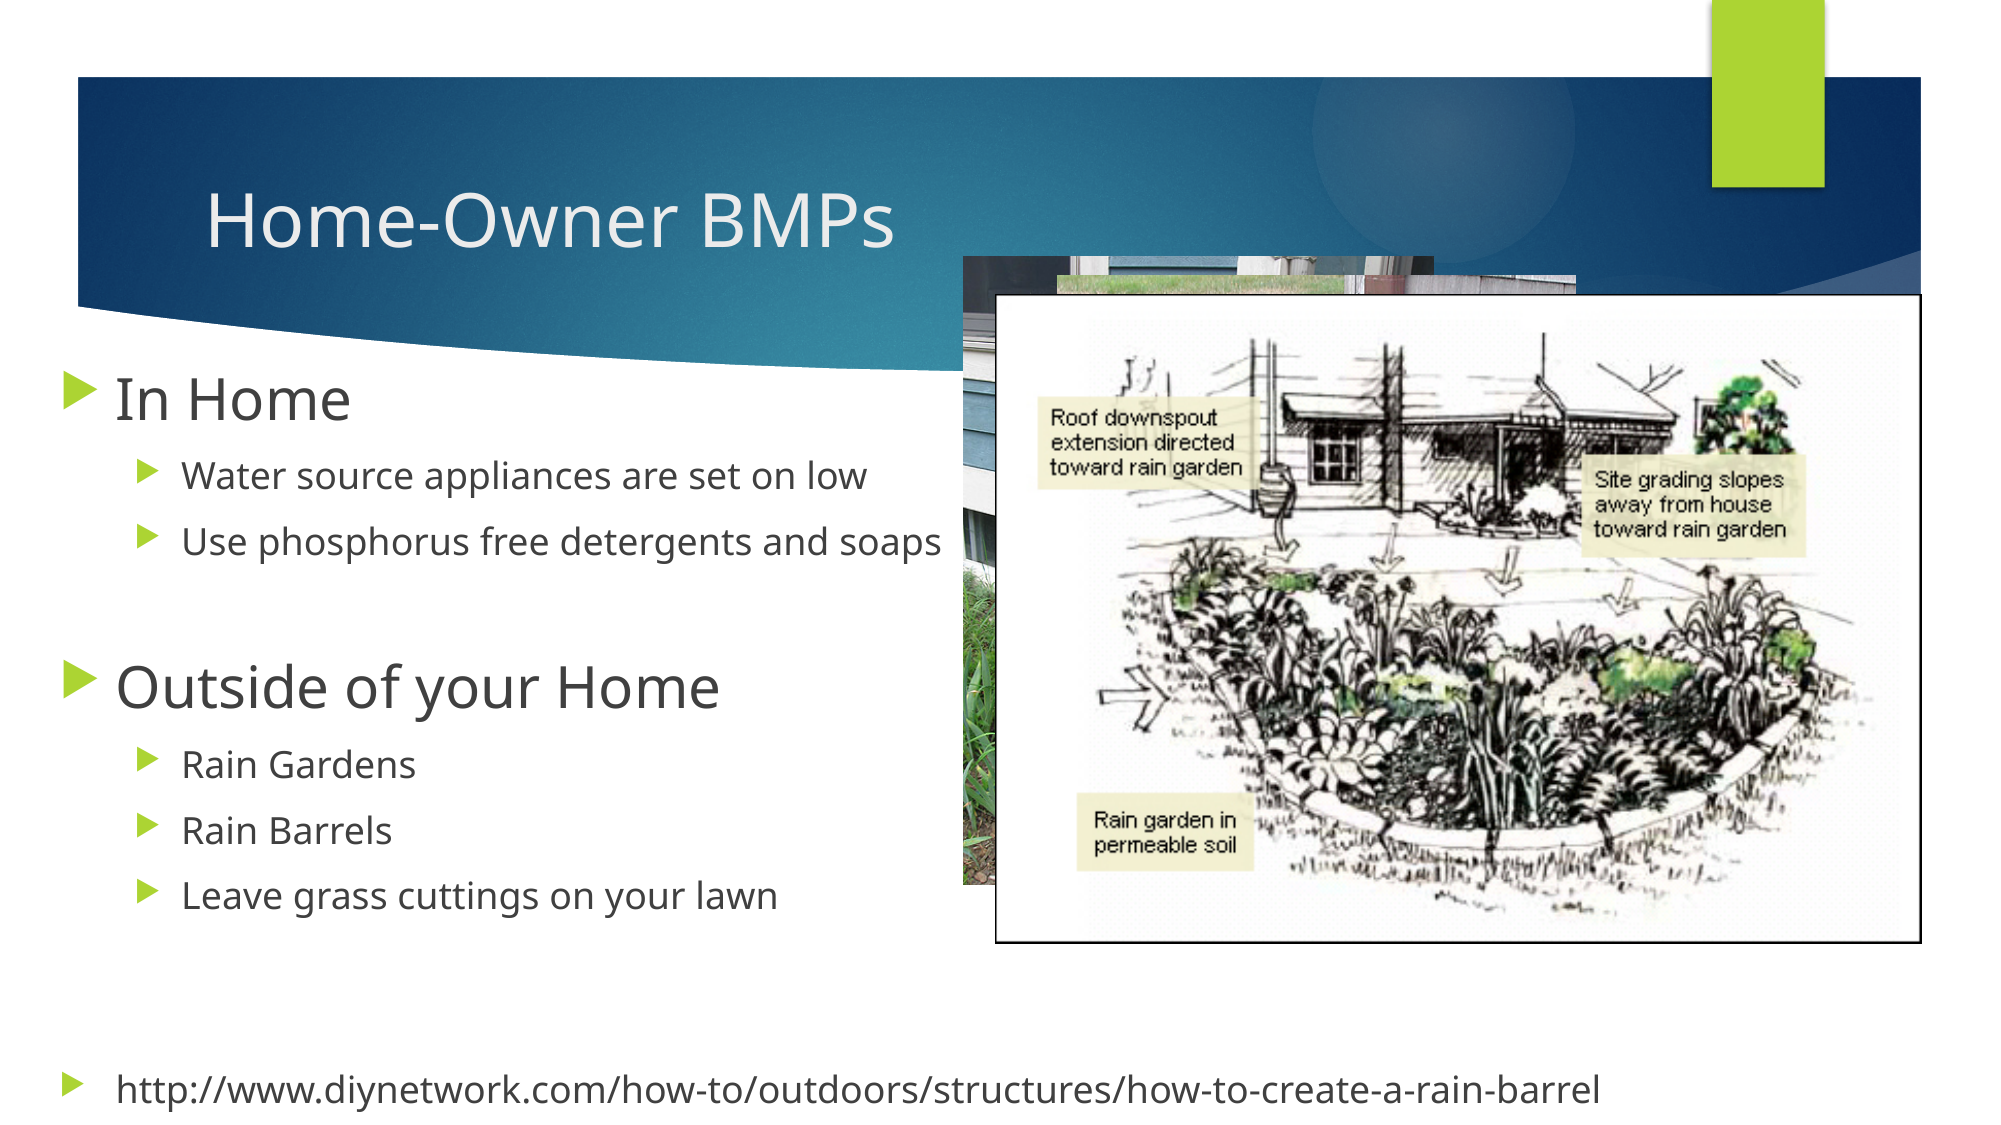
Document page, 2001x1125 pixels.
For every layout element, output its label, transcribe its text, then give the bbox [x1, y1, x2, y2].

title Home-Owner BMPs [189, 159, 1627, 276]
list In Home Water source appliances are set on low Use phosphorus free detergents and soaps Outside of your Home Rain Gardens Rain Barrels Leave grass cuttings on your lawn http://www.diynetwork.com/how-to/outdoors/structures/how-to-create-a-rain-barrel [44, 354, 1732, 1048]
picture [962, 256, 1923, 944]
